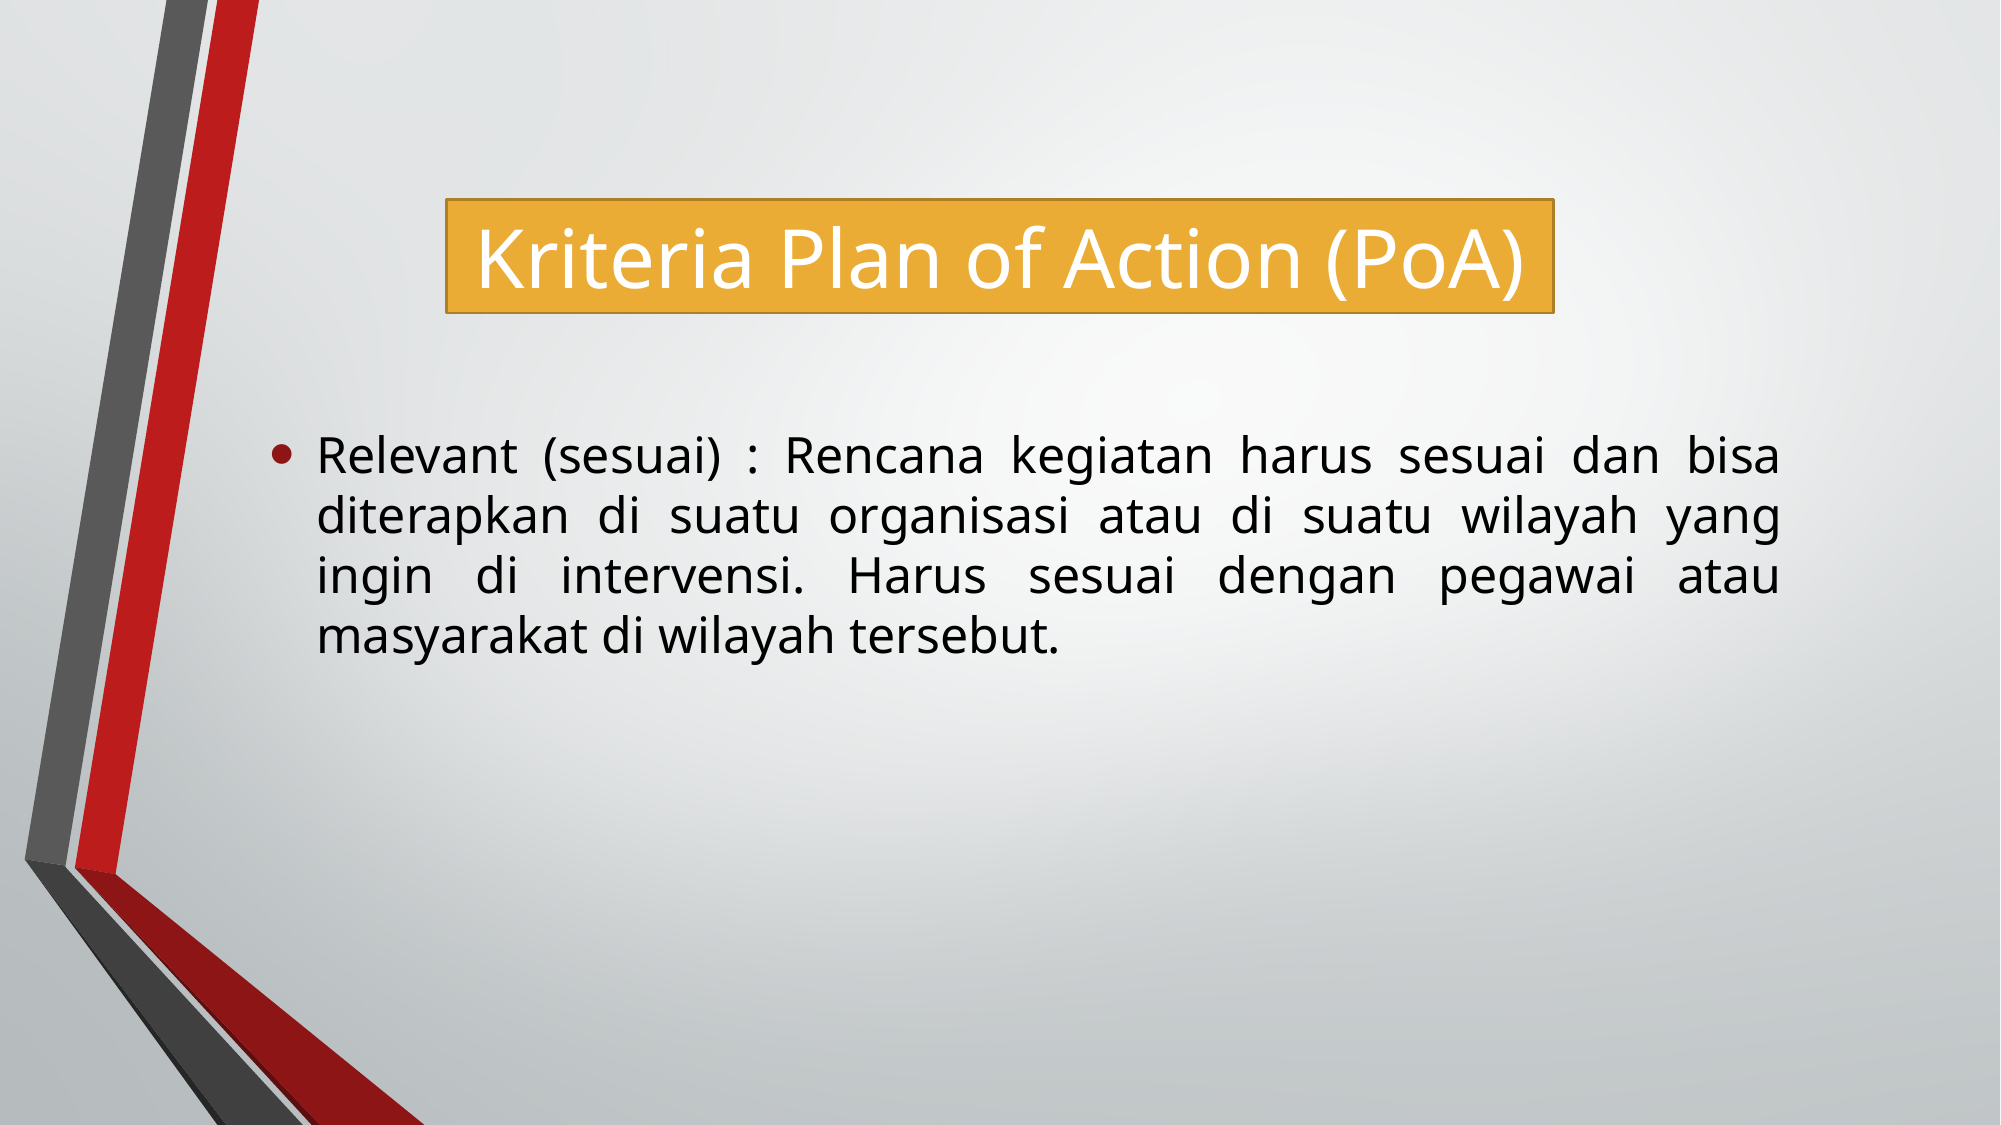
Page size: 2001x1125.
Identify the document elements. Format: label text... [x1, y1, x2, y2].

title Kriteria Plan of Action (PoA) [445, 198, 1555, 314]
list Relevant (sesuai) : Rencana kegiatan harus sesuai dan bisa diterapkan di suatu organisasi atau di suatu wilayah yang ingin di intervensi. Harus sesuai dengan pegawai atau masyarakat di wilayah tersebut. [254, 422, 1798, 666]
